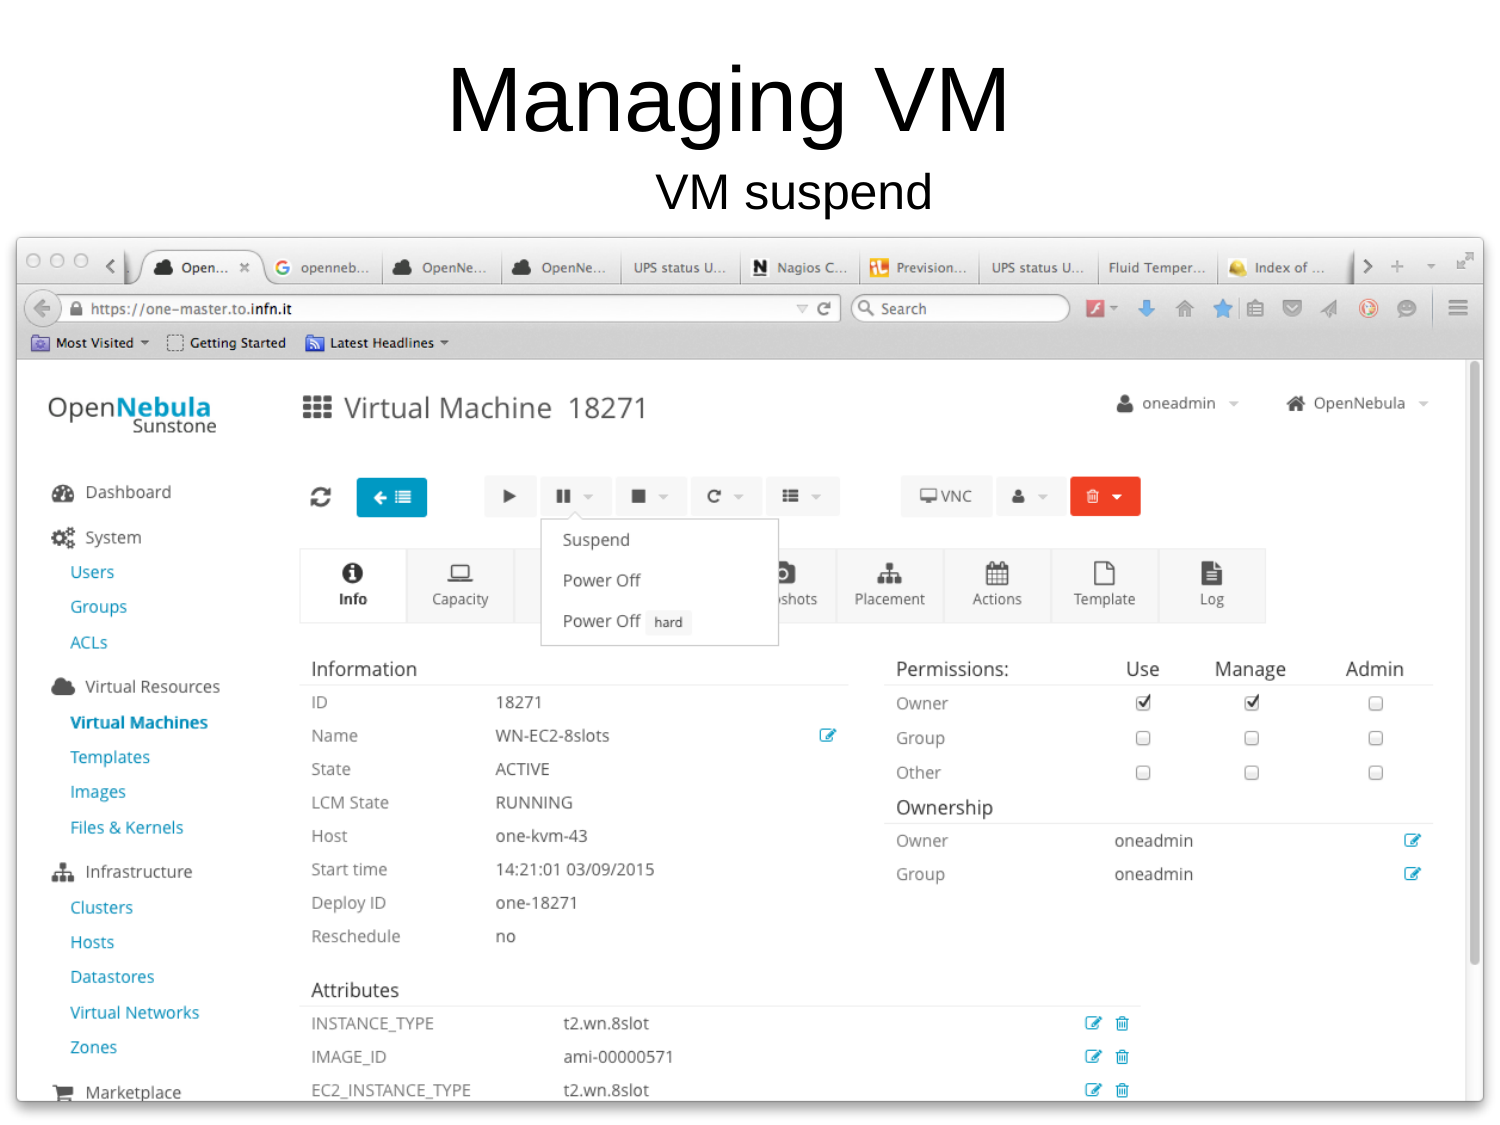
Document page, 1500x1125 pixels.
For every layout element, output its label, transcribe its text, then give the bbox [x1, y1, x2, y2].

title Managing VM [54, 0, 1405, 189]
text_box VM suspend [640, 151, 962, 225]
picture [0, 226, 1500, 1125]
